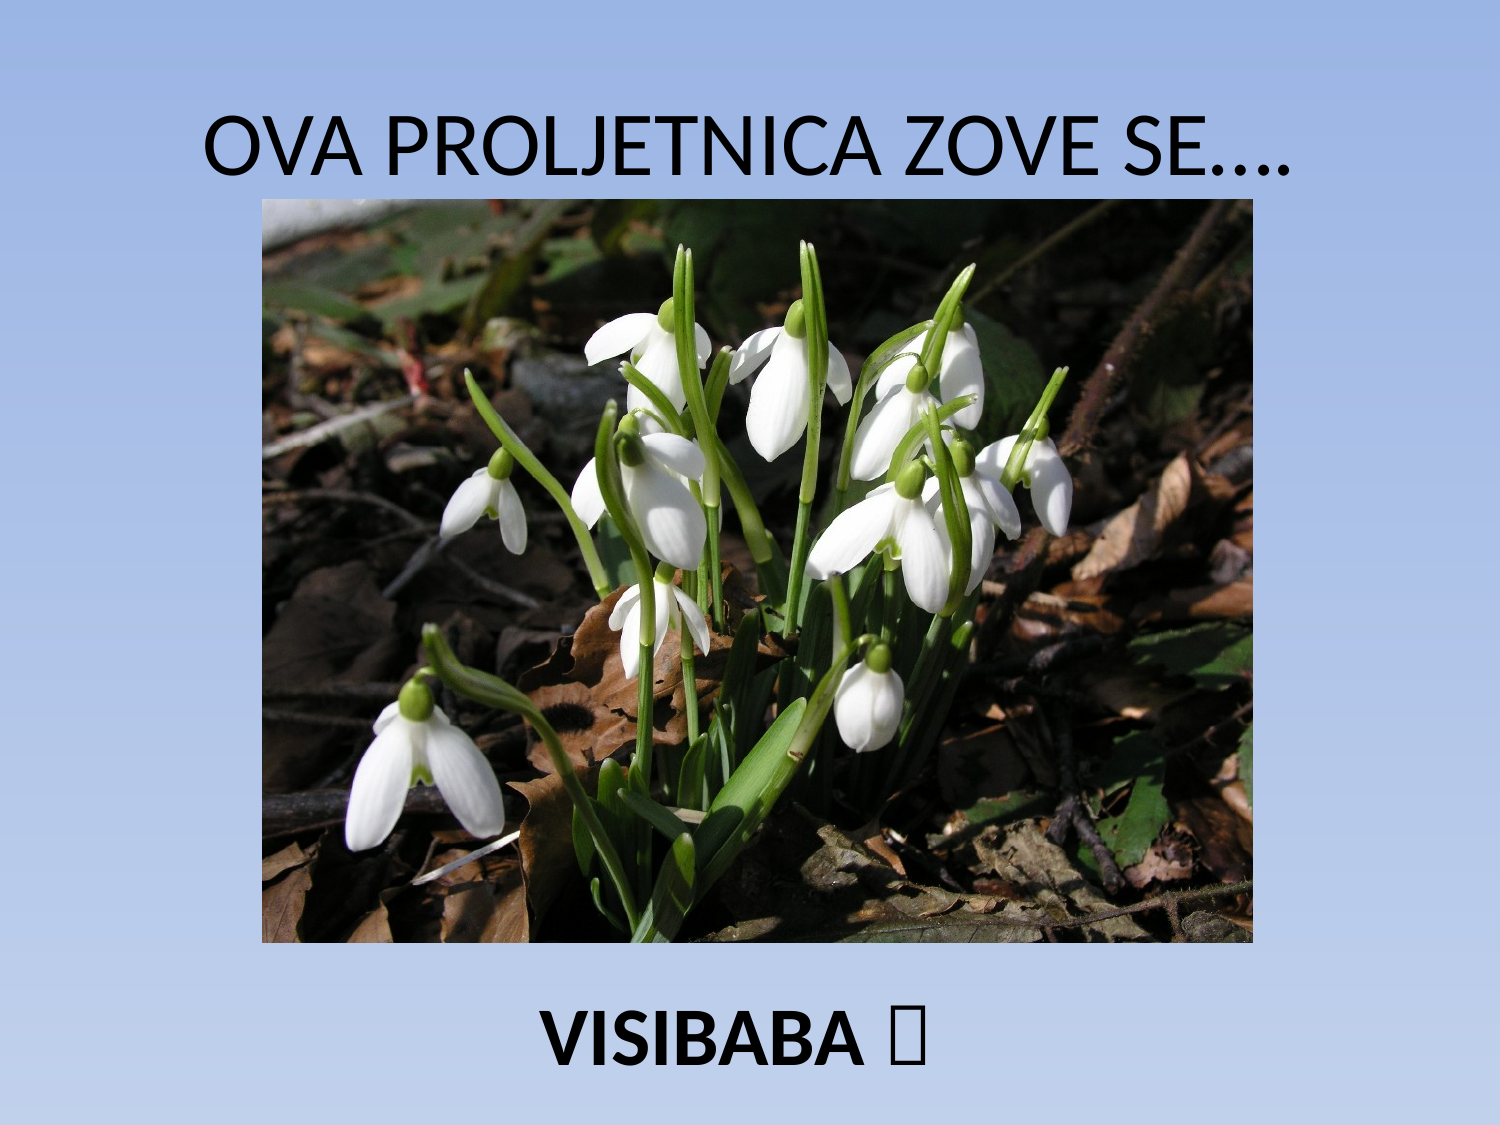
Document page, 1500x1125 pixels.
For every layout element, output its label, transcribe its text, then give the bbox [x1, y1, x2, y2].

title OVA PROLJETNICA ZOVE SE…. [75, 45, 1425, 233]
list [262, 199, 1253, 943]
text_box VISIBABA  [525, 975, 1175, 1090]
